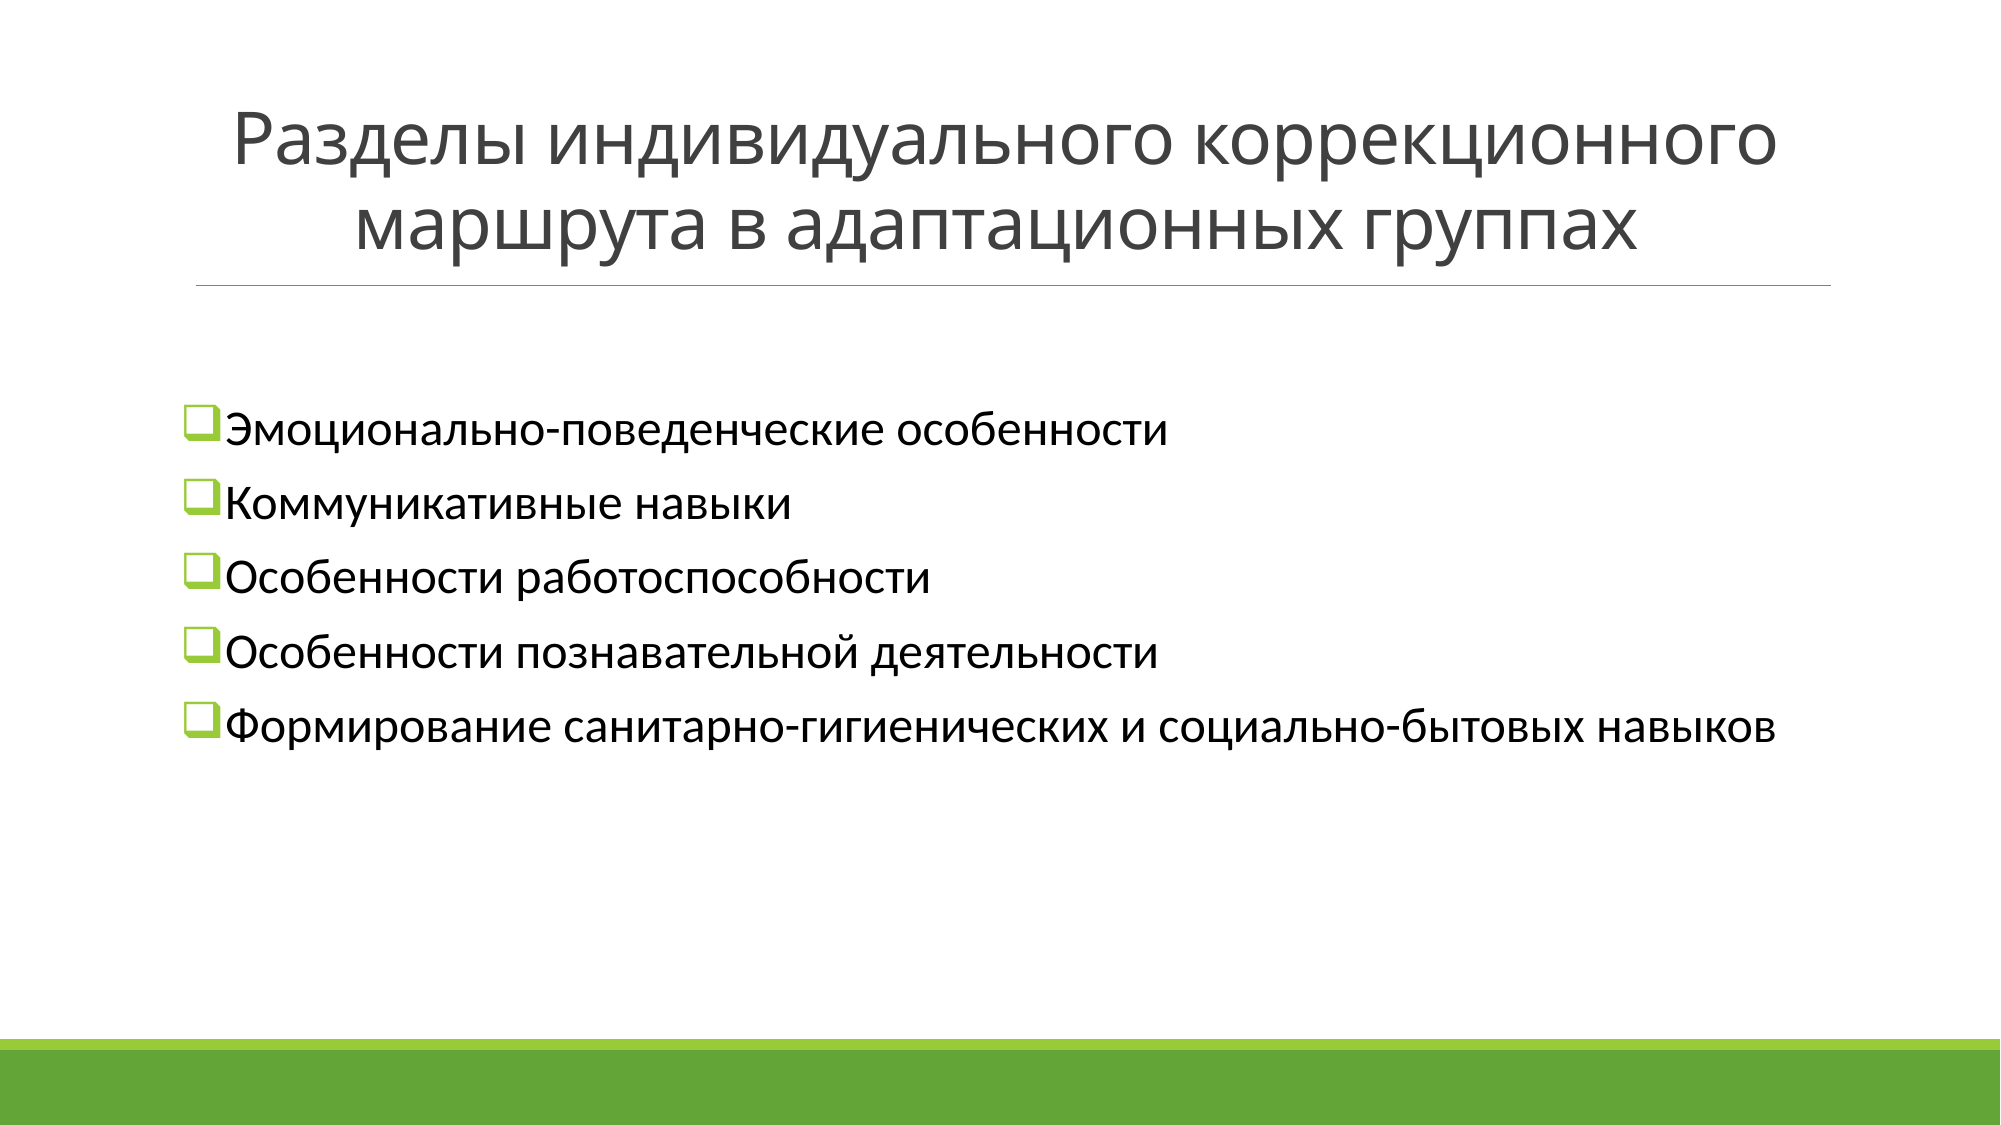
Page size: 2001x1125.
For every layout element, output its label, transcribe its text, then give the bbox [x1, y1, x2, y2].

list Эмоционально-поведенческие особенности Коммуникативные навыки Особенности работоспособности Особенности познавательной деятельности Формирование санитарно-гигиенических и социально-бытовых навыков [180, 402, 1830, 963]
title Разделы индивидуального коррекционного маршрута в адаптационных группах [180, 36, 1830, 275]
